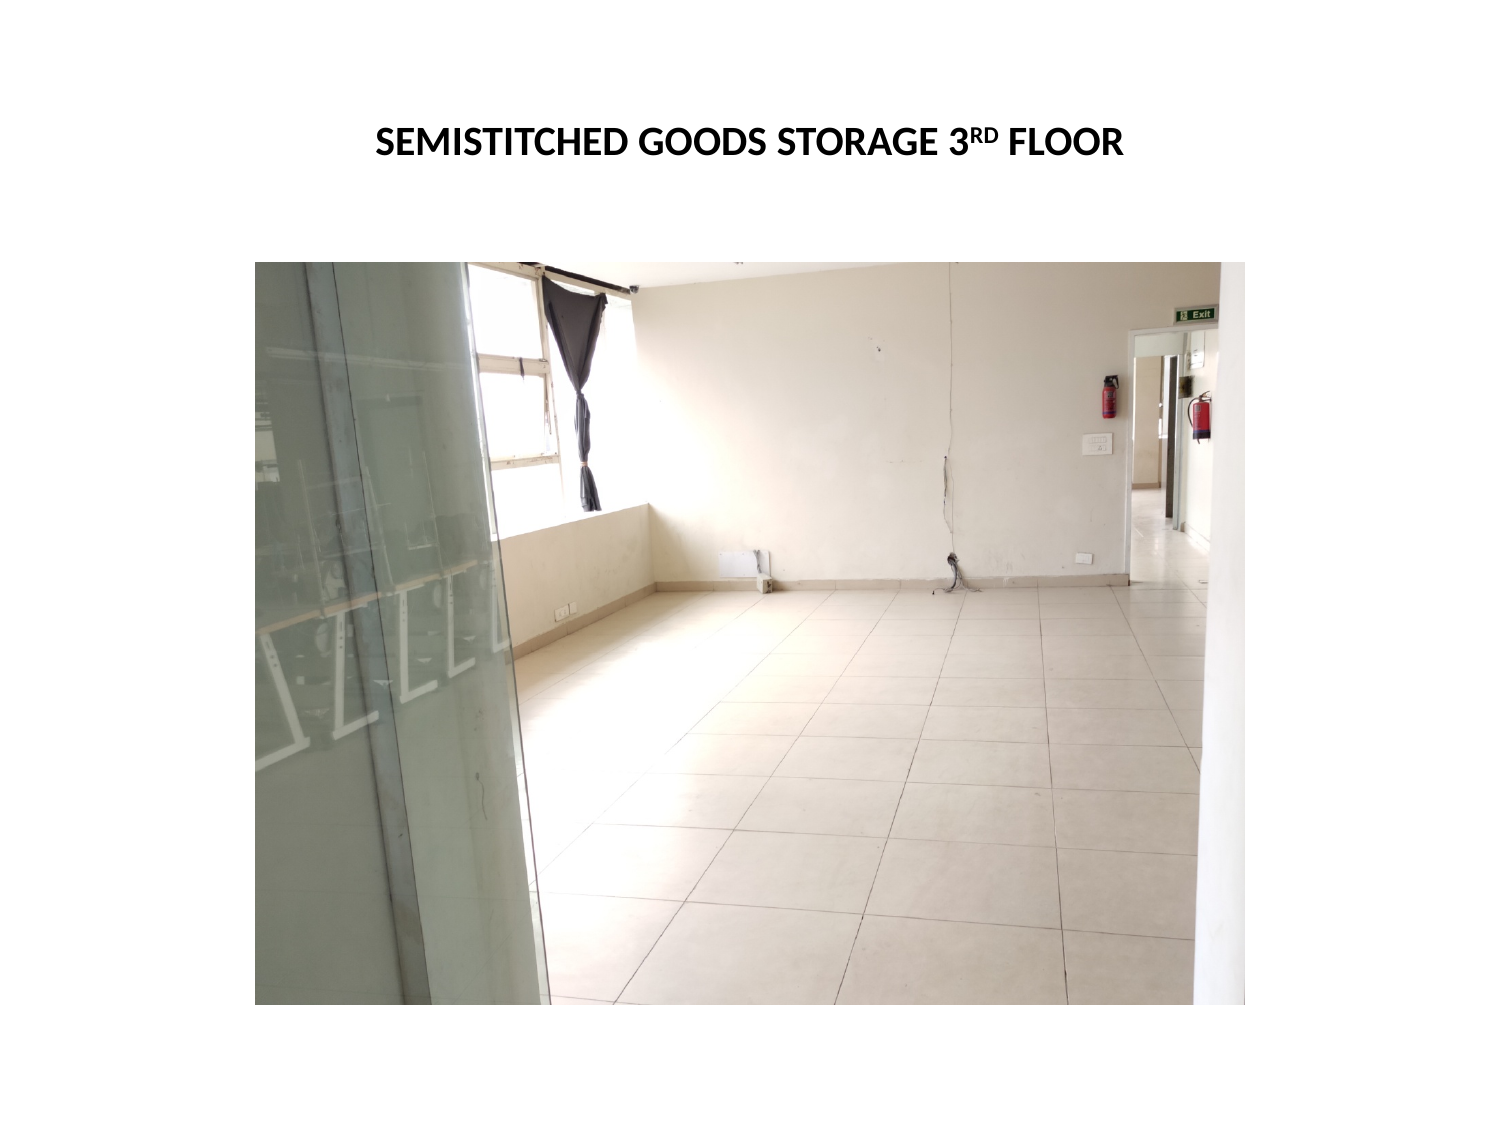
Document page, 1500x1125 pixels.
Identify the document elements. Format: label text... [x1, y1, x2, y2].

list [254, 262, 1246, 1006]
title SEMISTITCHED GOODS STORAGE 3RD FLOOR [75, 45, 1425, 233]
